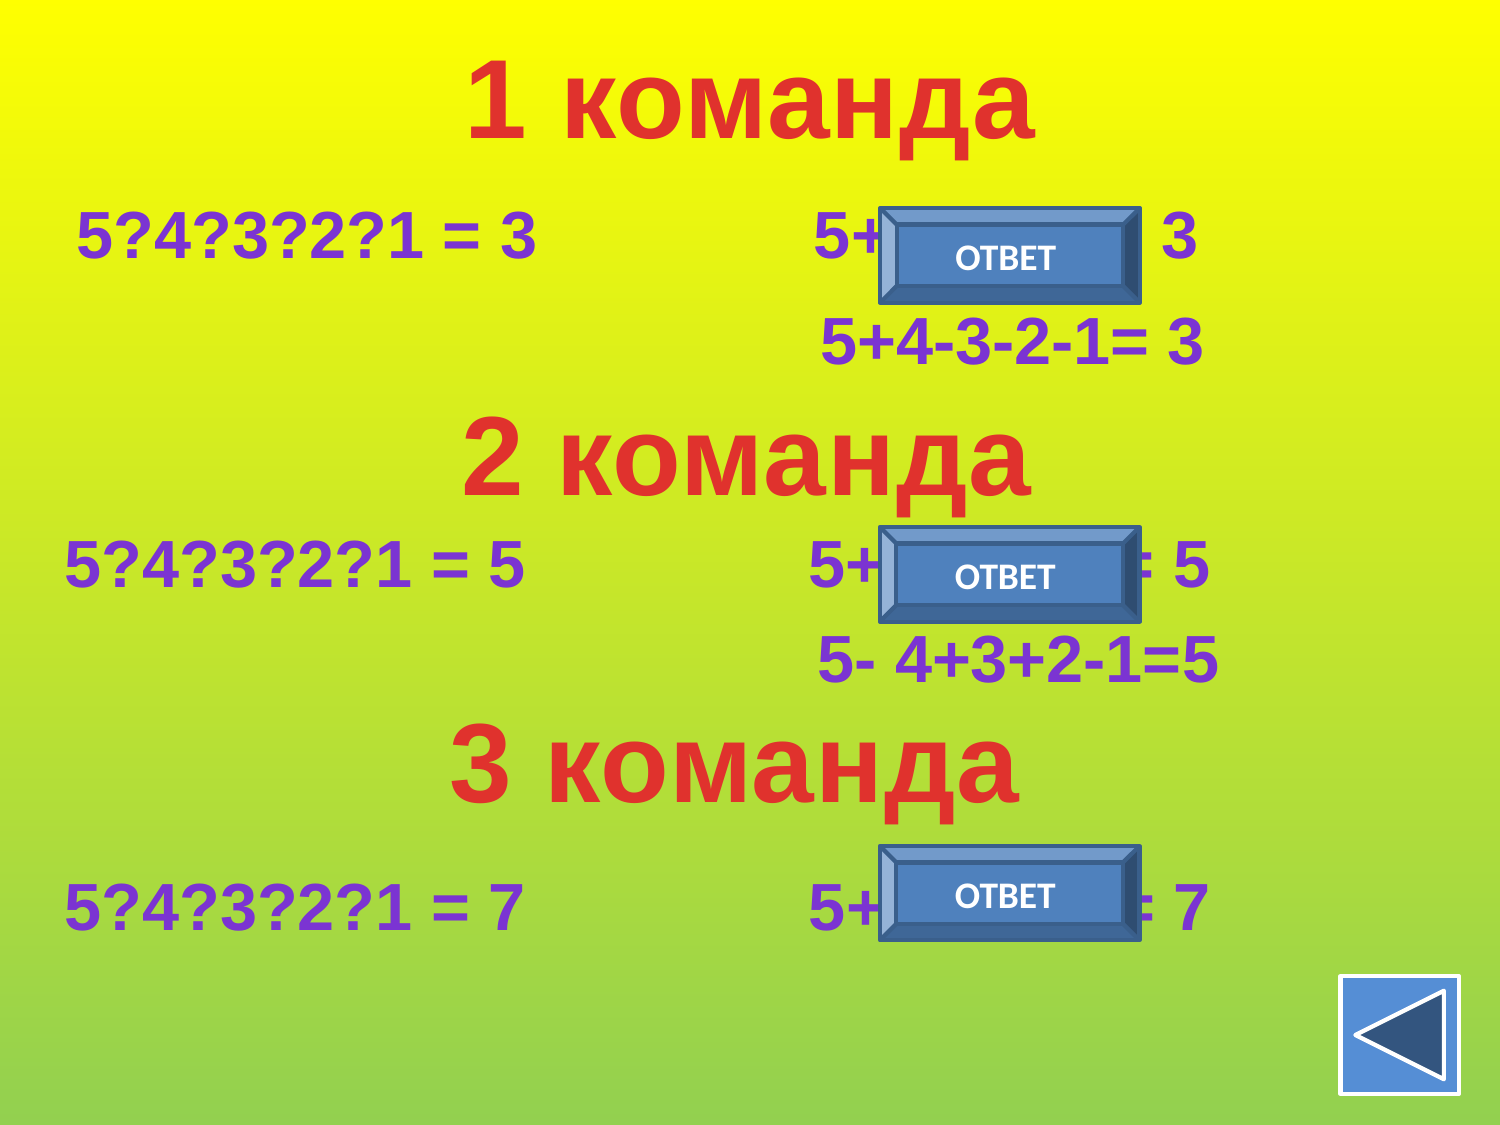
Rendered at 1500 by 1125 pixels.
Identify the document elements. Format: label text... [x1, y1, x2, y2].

text_box [1338, 974, 1461, 1096]
text_box 5?4?3?2?1 = 7 [17, 856, 573, 951]
text_box 3 команда [430, 682, 1039, 833]
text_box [796, 184, 1223, 387]
text_box 5?4?3?2?1 = 3 [29, 184, 585, 280]
text_box 1 команда [446, 19, 1054, 169]
text_box 5+4-3+2-1= 7 [773, 856, 1247, 951]
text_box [773, 513, 1252, 705]
text_box ОТВЕТ [878, 844, 1142, 942]
text_box 2 команда [442, 375, 1050, 526]
text_box 5?4?3?2?1 = 5 [17, 513, 573, 609]
